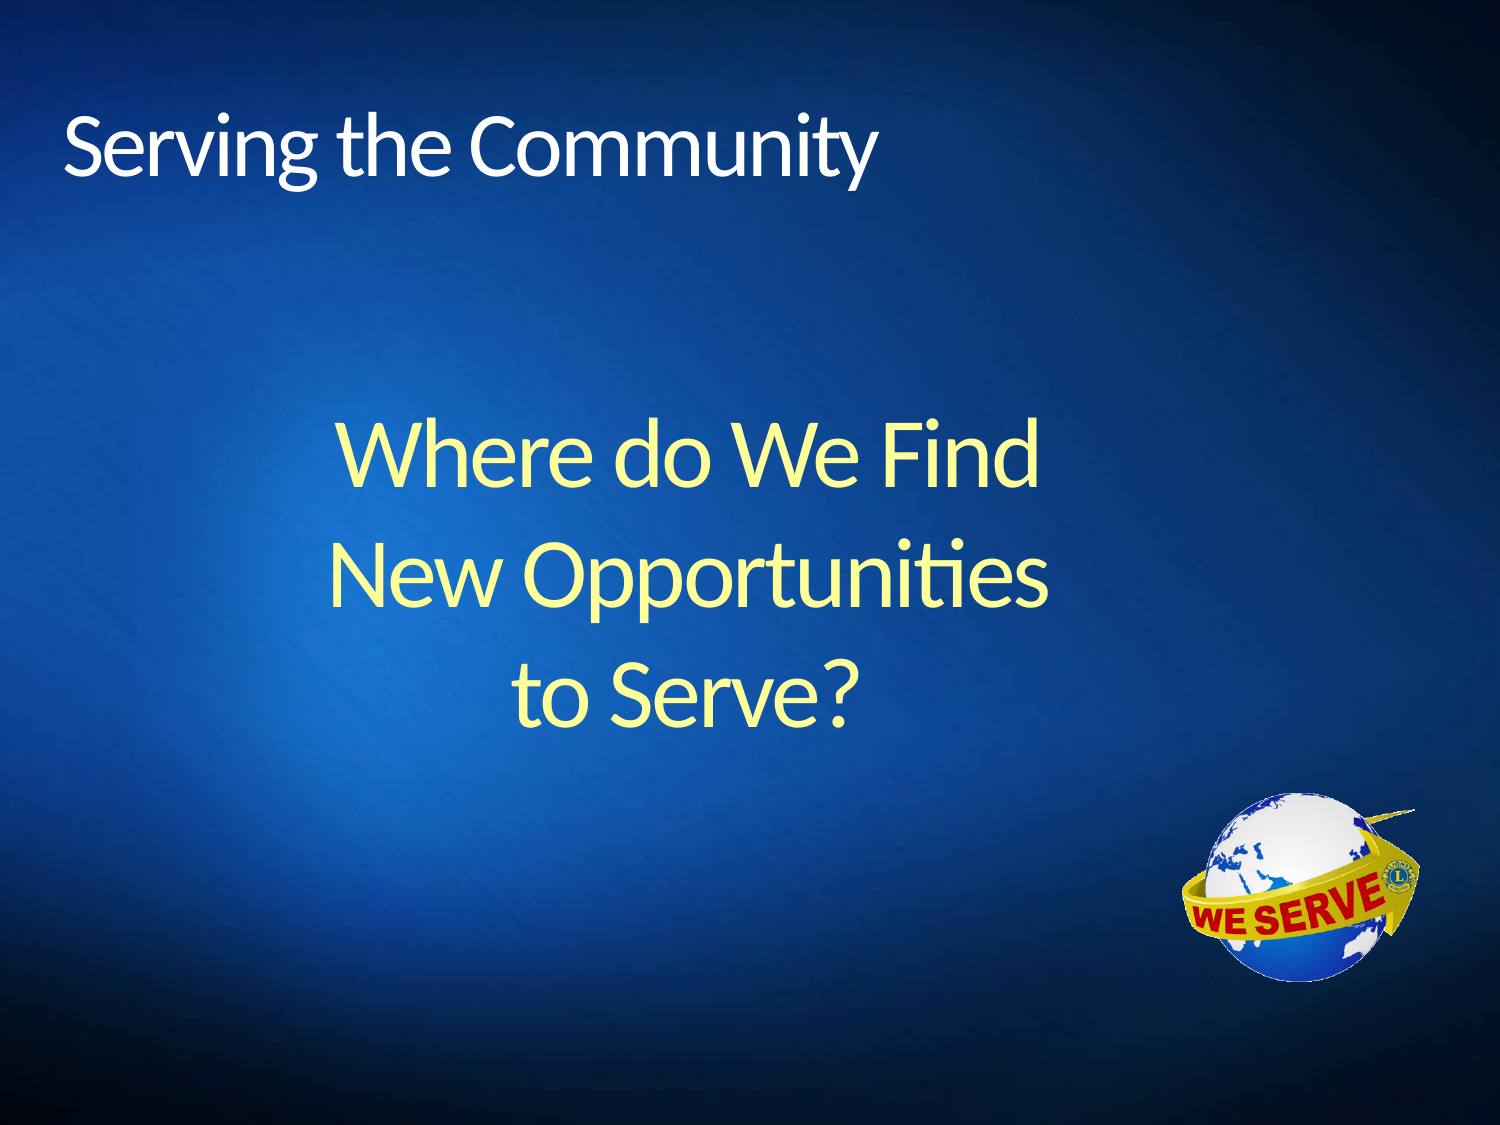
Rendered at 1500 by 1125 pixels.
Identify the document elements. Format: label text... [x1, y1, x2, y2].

picture [0, 0, 1500, 1125]
text_box Where do We Find New Opportunities to Serve? [287, 387, 1088, 812]
title Serving the Community [62, 96, 1438, 288]
